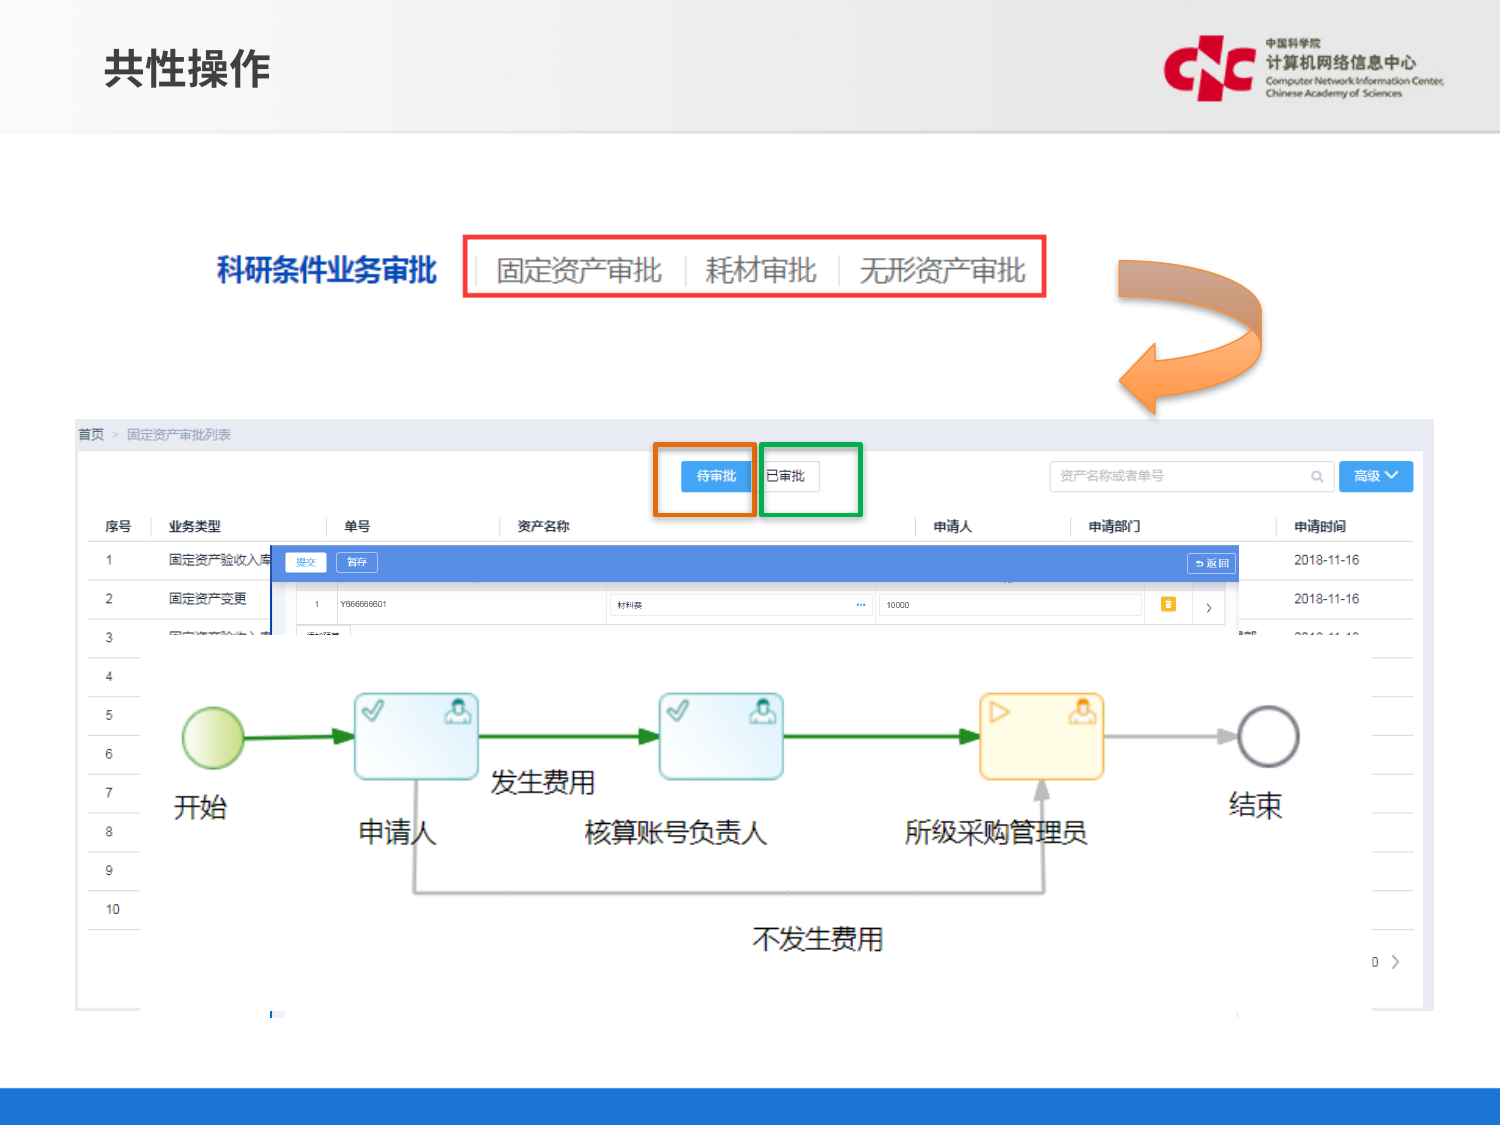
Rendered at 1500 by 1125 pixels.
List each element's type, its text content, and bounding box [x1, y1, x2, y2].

text_box [1118, 261, 1262, 416]
picture [0, 0, 1500, 1125]
title 共性操作 [88, 17, 1423, 118]
